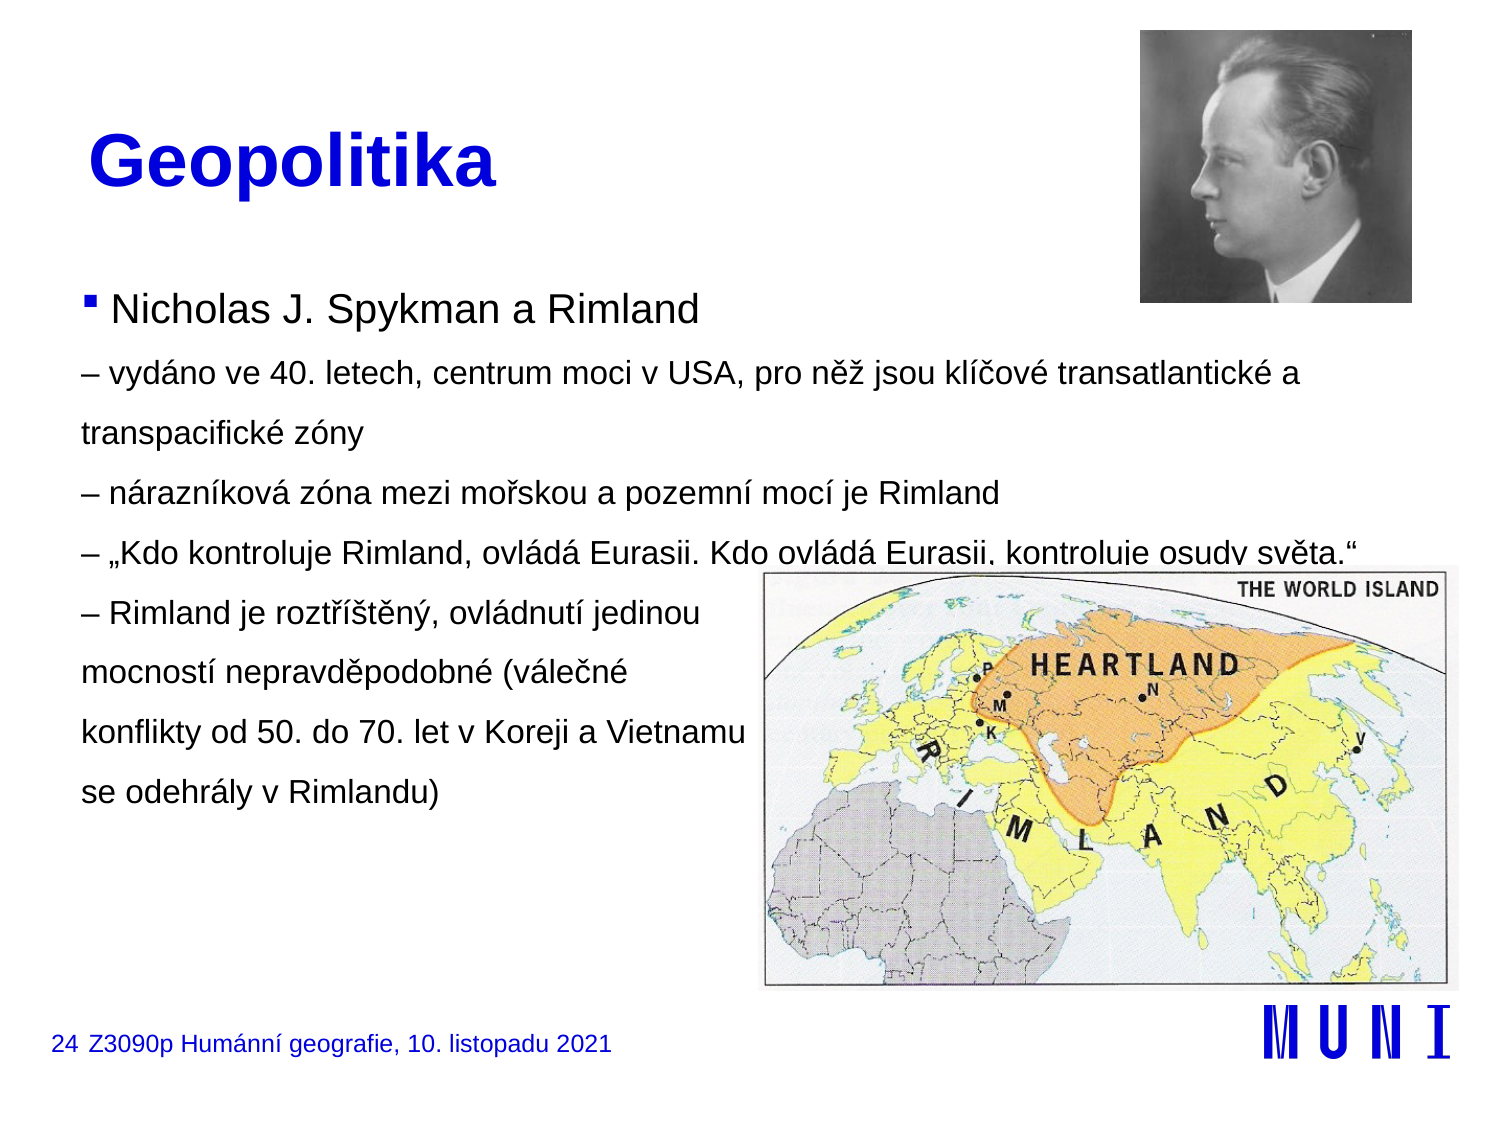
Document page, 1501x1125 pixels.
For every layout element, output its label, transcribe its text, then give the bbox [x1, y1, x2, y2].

picture [758, 565, 1459, 992]
list Nicholas J. Spykman a Rimland – vydáno ve 40. letech, centrum moci v USA, pro něž jsou klíčové transatlantické a transpacifické zóny – nárazníková zóna mezi mořskou a pozemní mocí je Rimland – „Kdo kontroluje Rimland, ovládá Eurasii. Kdo ovládá Eurasii, kontroluje osudy světa.“ – Rimland je roztříštěný, ovládnutí jedinou mocností nepravděpodobné (válečné konflikty od 50. do 70. let v Koreji a Vietnamu se odehrály v Rimlandu) [69, 256, 1451, 1079]
slide_number 24 [50, 1021, 69, 1063]
title Geopolitika [88, 118, 1134, 193]
picture [1139, 30, 1412, 303]
